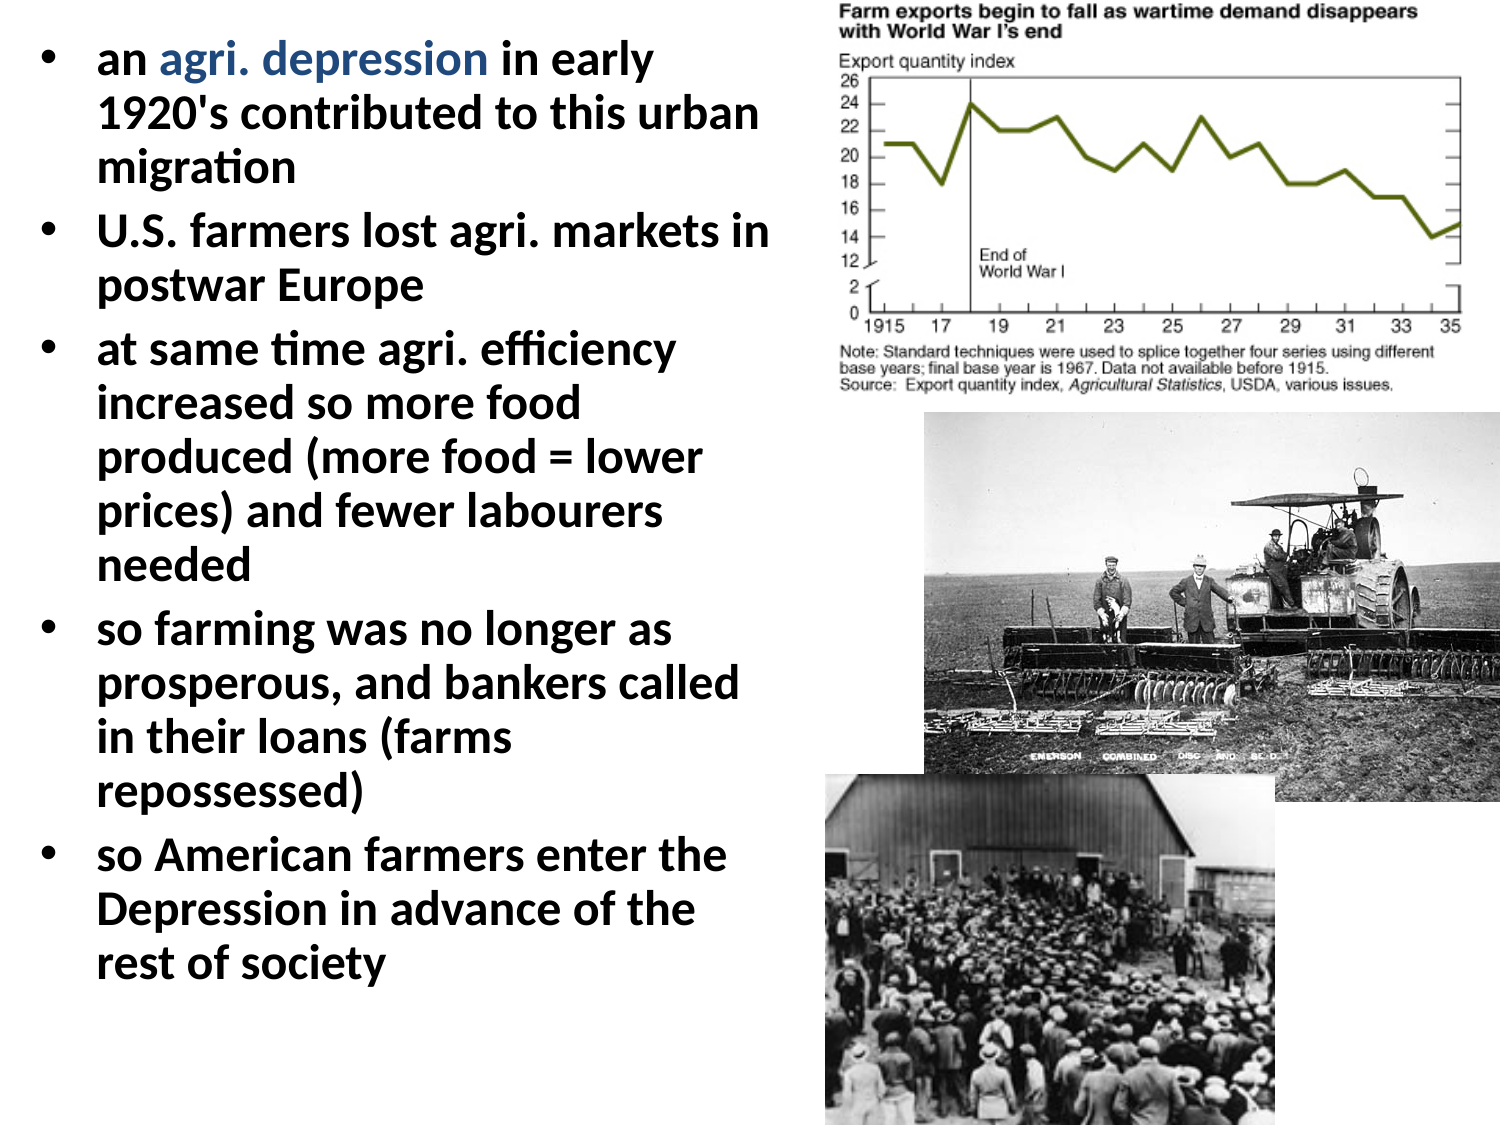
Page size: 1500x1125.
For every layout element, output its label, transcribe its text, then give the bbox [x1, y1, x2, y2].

picture [824, 412, 1500, 1125]
list an agri. depression in early 1920's contributed to this urban migration U.S. farmers lost agri. markets in postwar Europe at same time agri. efficiency increased so more food produced (more food = lower prices) and fewer labourers needed so farming was no longer as prosperous, and bankers called in their loans (farms repossessed) so American farmers enter the Depression in advance of the rest of society [24, 24, 788, 1100]
picture [837, 0, 1463, 396]
